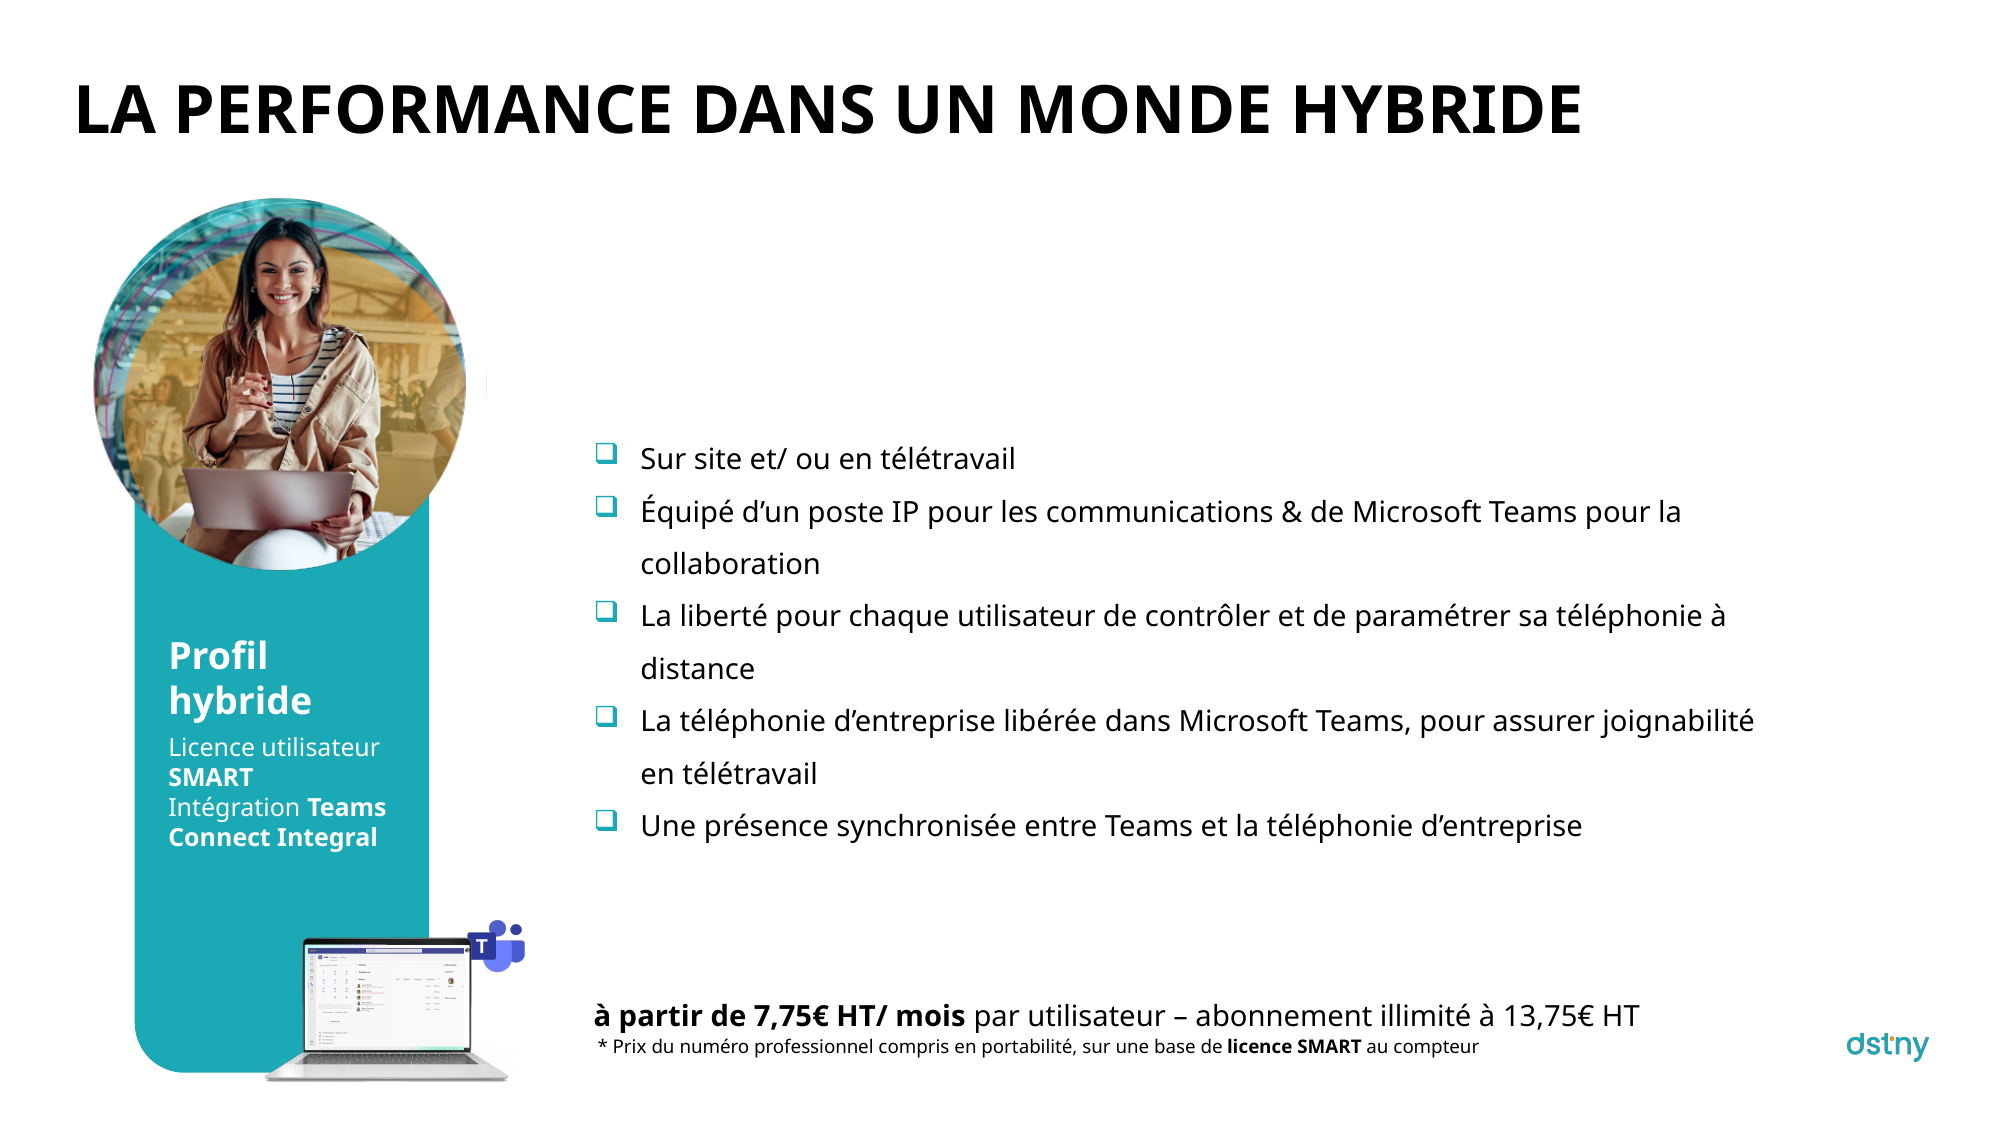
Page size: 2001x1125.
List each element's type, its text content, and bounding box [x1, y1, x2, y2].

text_box à partir de 7,75€ HT/ mois par utilisateur – abonnement illimité à 13,75€ HT [593, 997, 1792, 1033]
picture [453, 891, 539, 1001]
text_box Sur site et/ ou en télétravail Équipé d’un poste IP pour les communications & de Microsoft Teams pour la collaboration La liberté pour chaque utilisateur de contrôler et de paramétrer sa téléphonie à distance La téléphonie d’entreprise libérée dans Microsoft Teams, pour assurer joignabilité en télétravail Une présence synchronisée entre Teams et la téléphonie d’entreprise [593, 422, 1761, 895]
text_box LA PERFORMANCE DANS UN MONDE HYBRIDE [73, 75, 2000, 224]
text_box [134, 648, 430, 1073]
picture [1847, 1033, 1929, 1062]
picture [80, 198, 487, 648]
text_box Profil hybride Licence utilisateur SMART Intégration Teams Connect Integral [153, 648, 414, 869]
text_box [250, 932, 519, 1094]
text_box * Prix du numéro professionnel compris en portabilité, sur une base de licence SMART au compteur [597, 1034, 1796, 1058]
